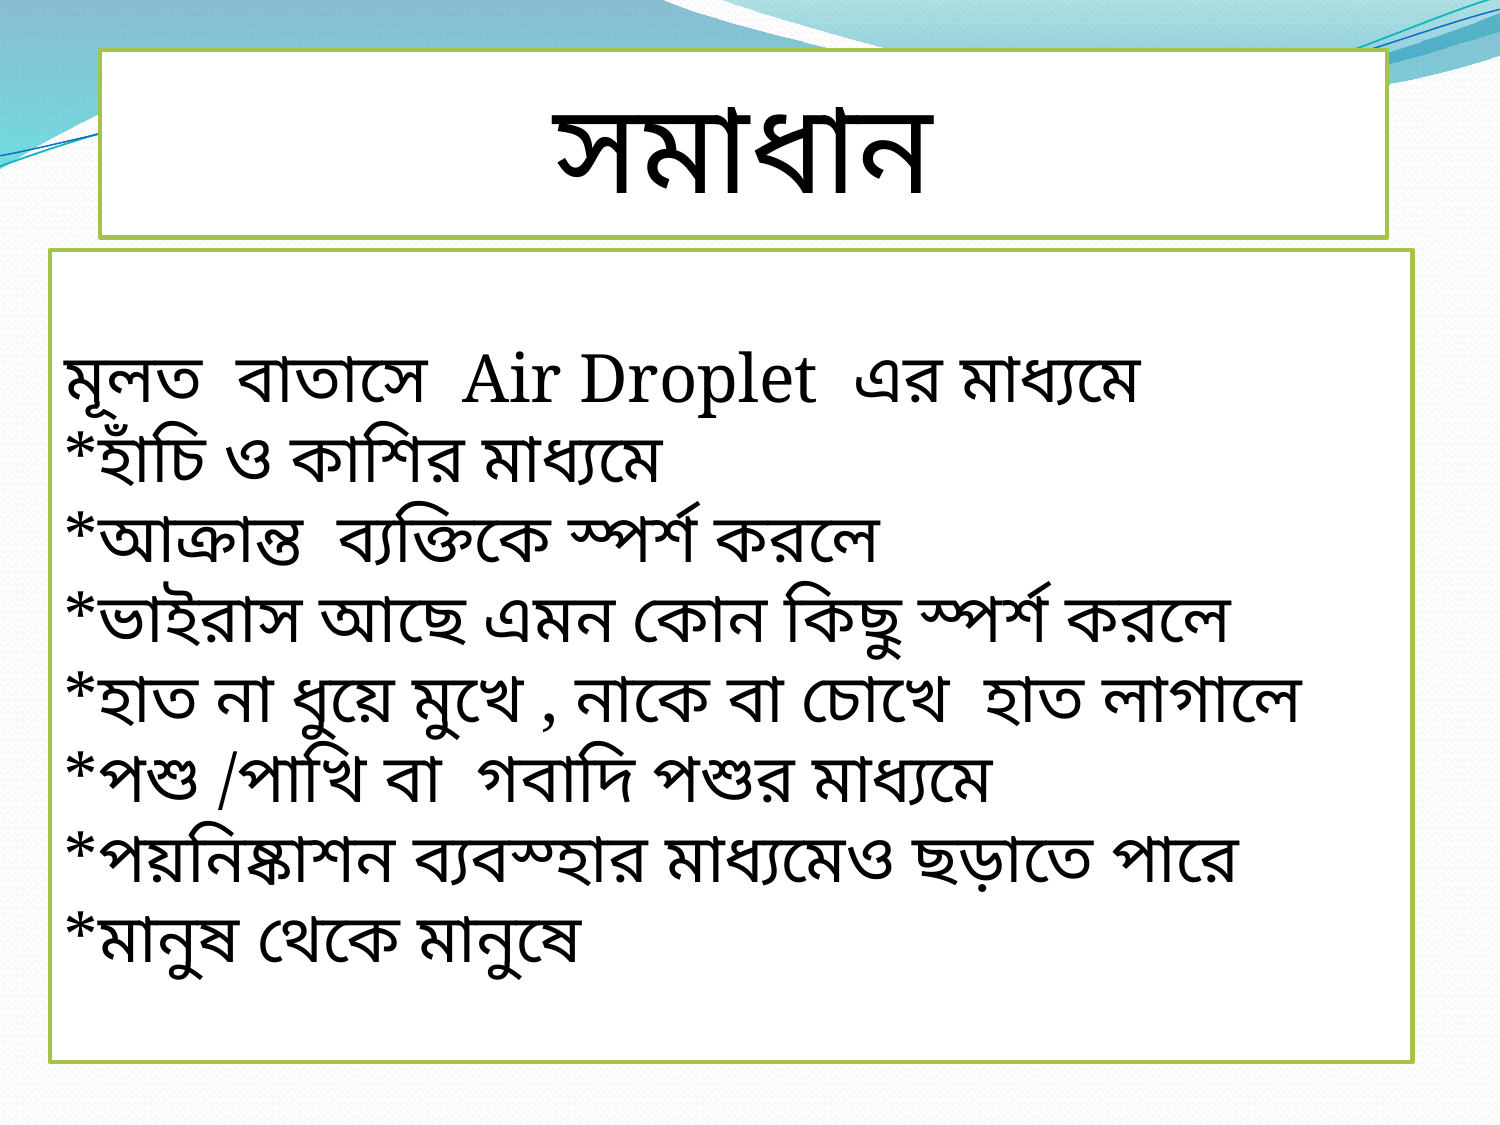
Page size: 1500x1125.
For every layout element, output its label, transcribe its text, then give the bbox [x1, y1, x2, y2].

text_box সমাধান [98, 48, 1389, 240]
text_box মূলত বাতাসে Air Droplet এর মাধ্যমে *হাঁচি ও কাশির মাধ্যমে *আক্রান্ত ব্যক্তিকে স্পর্শ করলে *ভাইরাস আছে এমন কোন কিছু স্পর্শ করলে *হাত না ধুয়ে মুখে , নাকে বা চোখে হাত লাগালে *পশু /পাখি বা গবাদি পশুর মাধ্যমে *পয়নিষ্কাশন ব্যবস্হার মাধ্যমেও ছড়াতে পারে *মানুষ থেকে মানুষে [48, 248, 1415, 1064]
